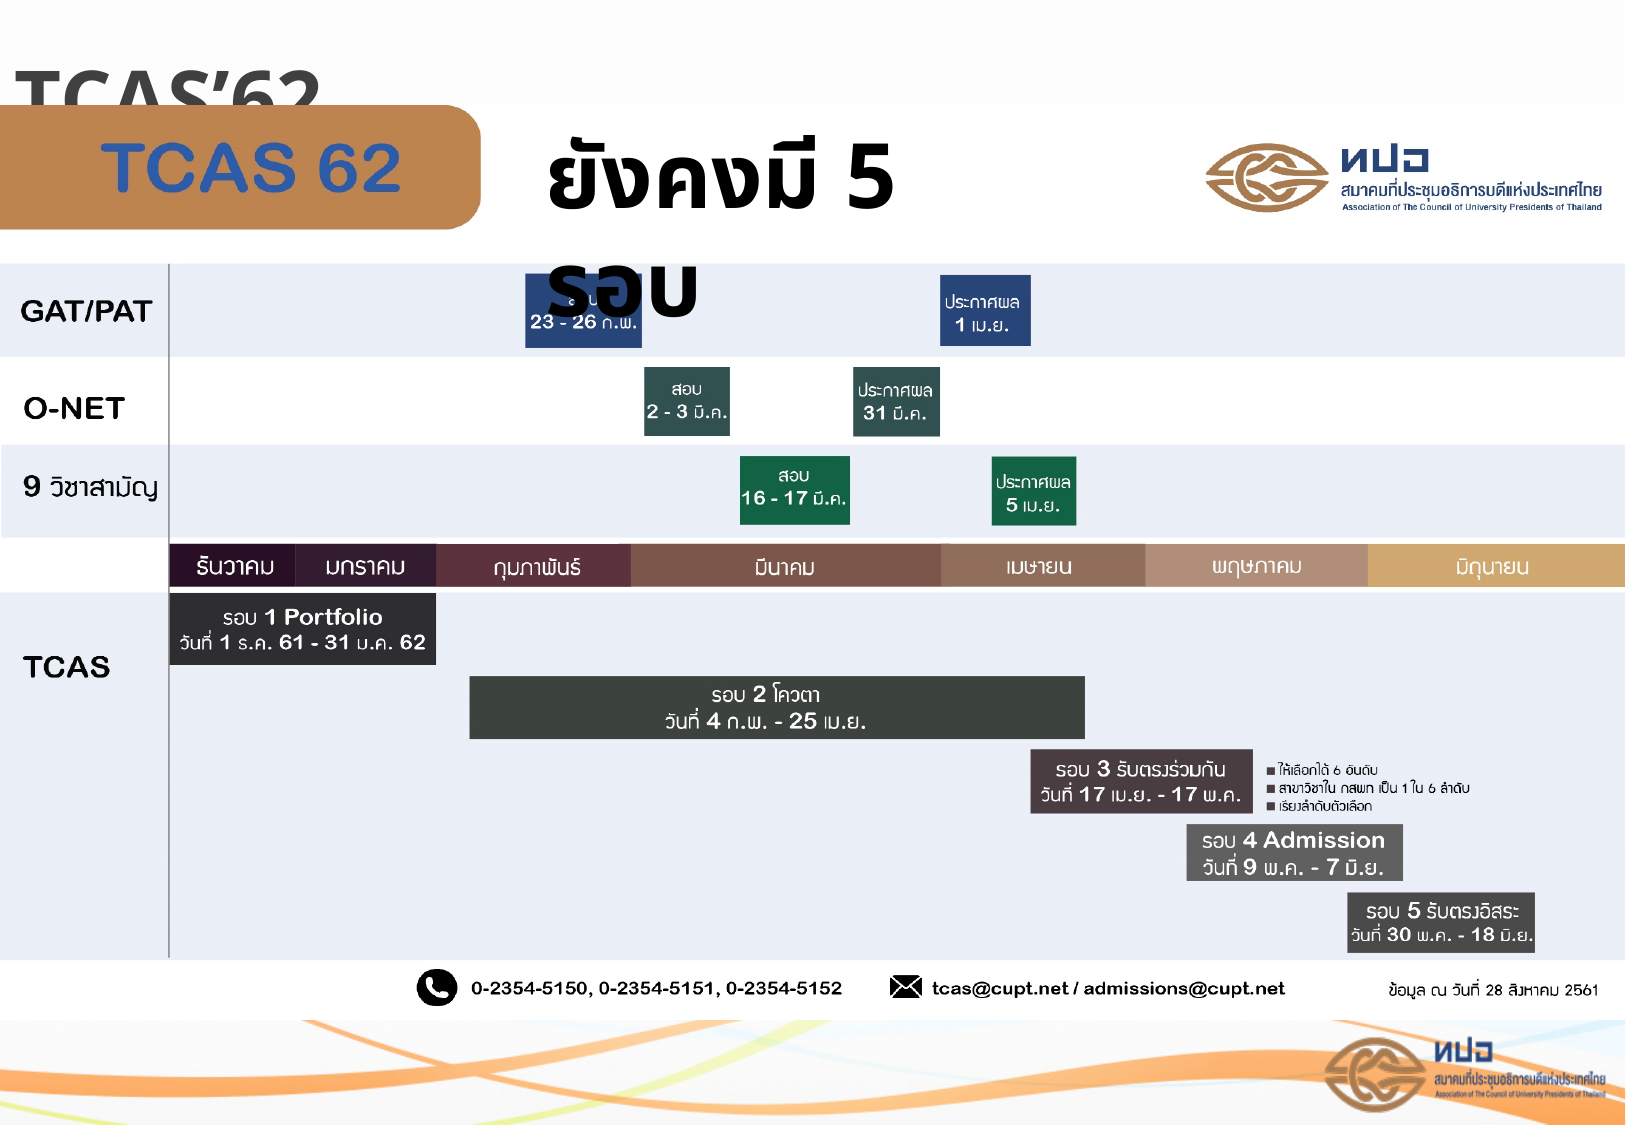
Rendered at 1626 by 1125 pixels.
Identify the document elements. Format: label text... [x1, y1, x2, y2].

title TCAS’62 [0, 0, 1625, 105]
picture [0, 0, 1626, 1125]
